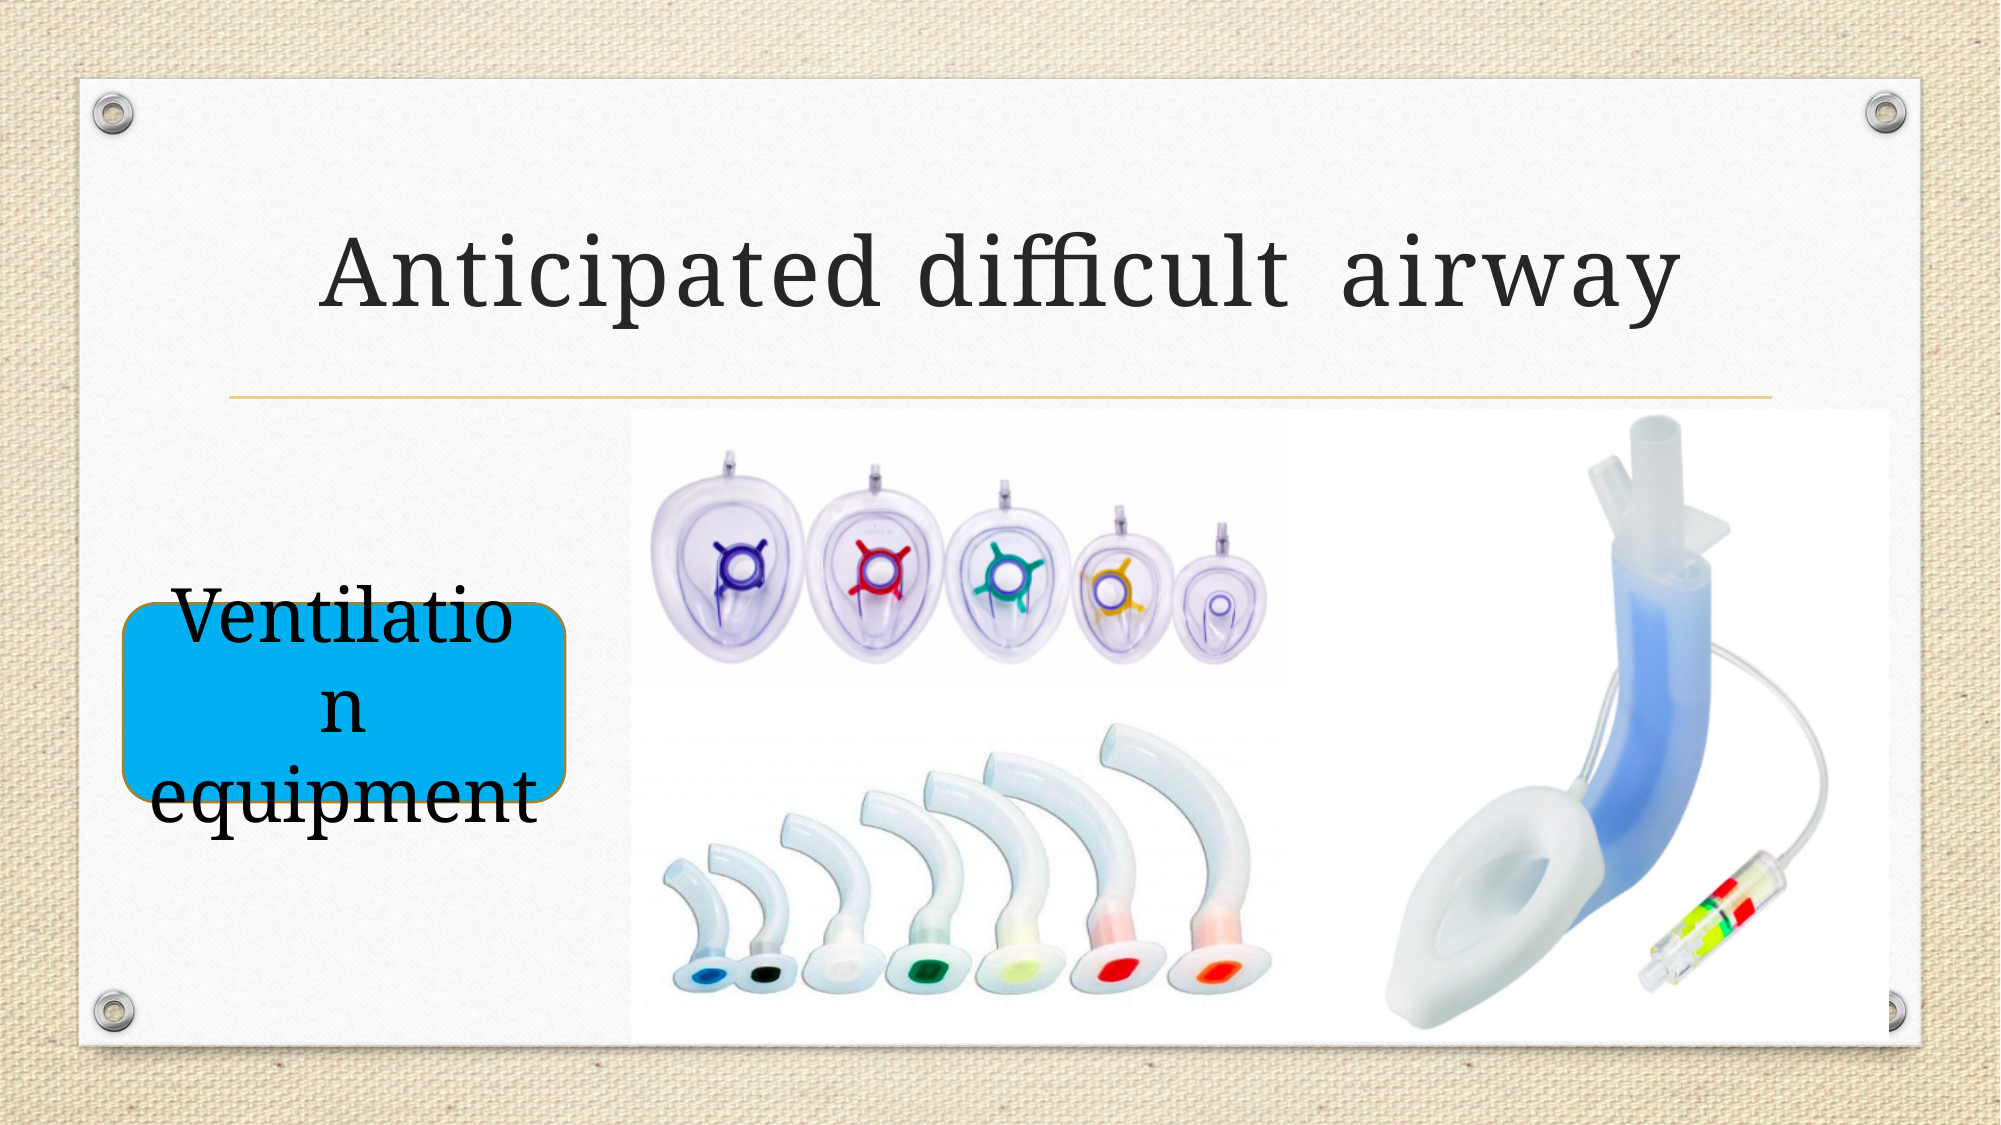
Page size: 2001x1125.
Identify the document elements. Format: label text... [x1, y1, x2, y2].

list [631, 409, 1286, 688]
title Anticipated difficult airway [212, 161, 1788, 375]
text_box Ventilation equipment [121, 602, 567, 804]
picture [0, 0, 2001, 1125]
